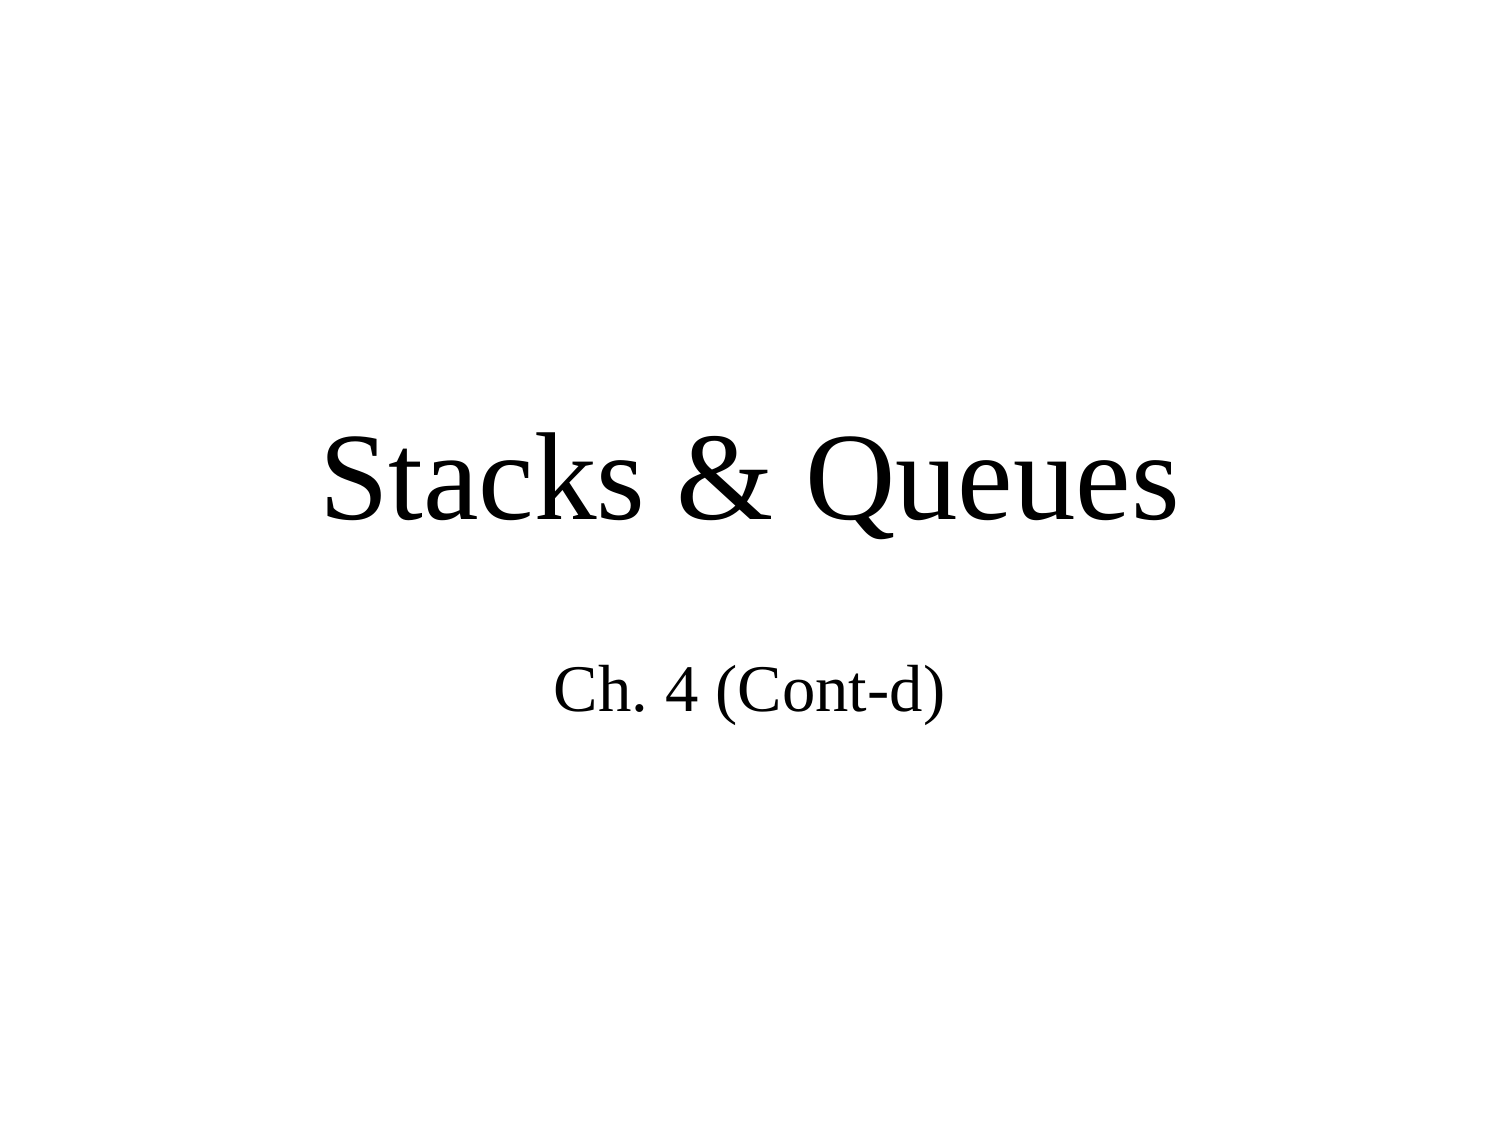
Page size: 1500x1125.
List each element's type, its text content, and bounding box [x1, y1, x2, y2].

title Stacks & Queues [112, 349, 1388, 591]
subtitle Ch. 4 (Cont-d) [224, 637, 1276, 926]
